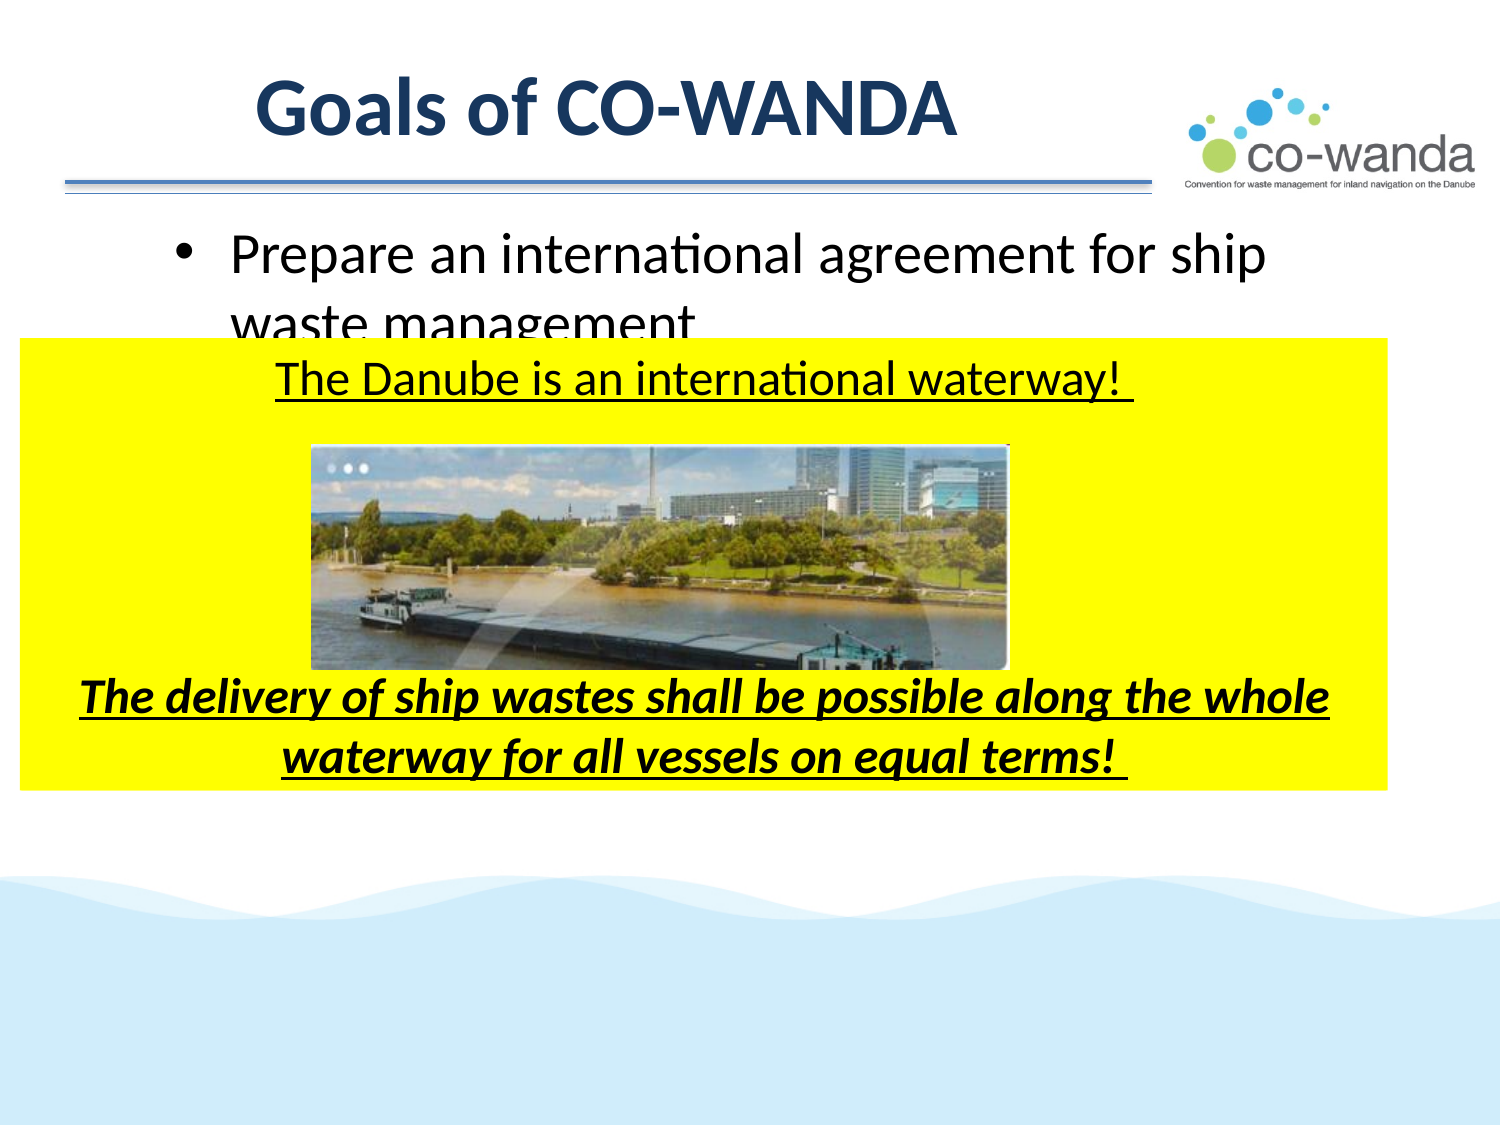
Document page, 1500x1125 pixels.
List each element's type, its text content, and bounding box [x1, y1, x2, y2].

picture [1175, 78, 1485, 199]
picture [0, 844, 1500, 1125]
title Goals of CO-WANDA [64, 45, 1150, 233]
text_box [19, 337, 1389, 872]
list Prepare an international agreement for ship waste management Continue close cooperation with ITW (skippers, fleet operators, ports, authorities, commissions) Follow a practical approach Elaborate the „technical groundwork“ [159, 208, 1375, 336]
